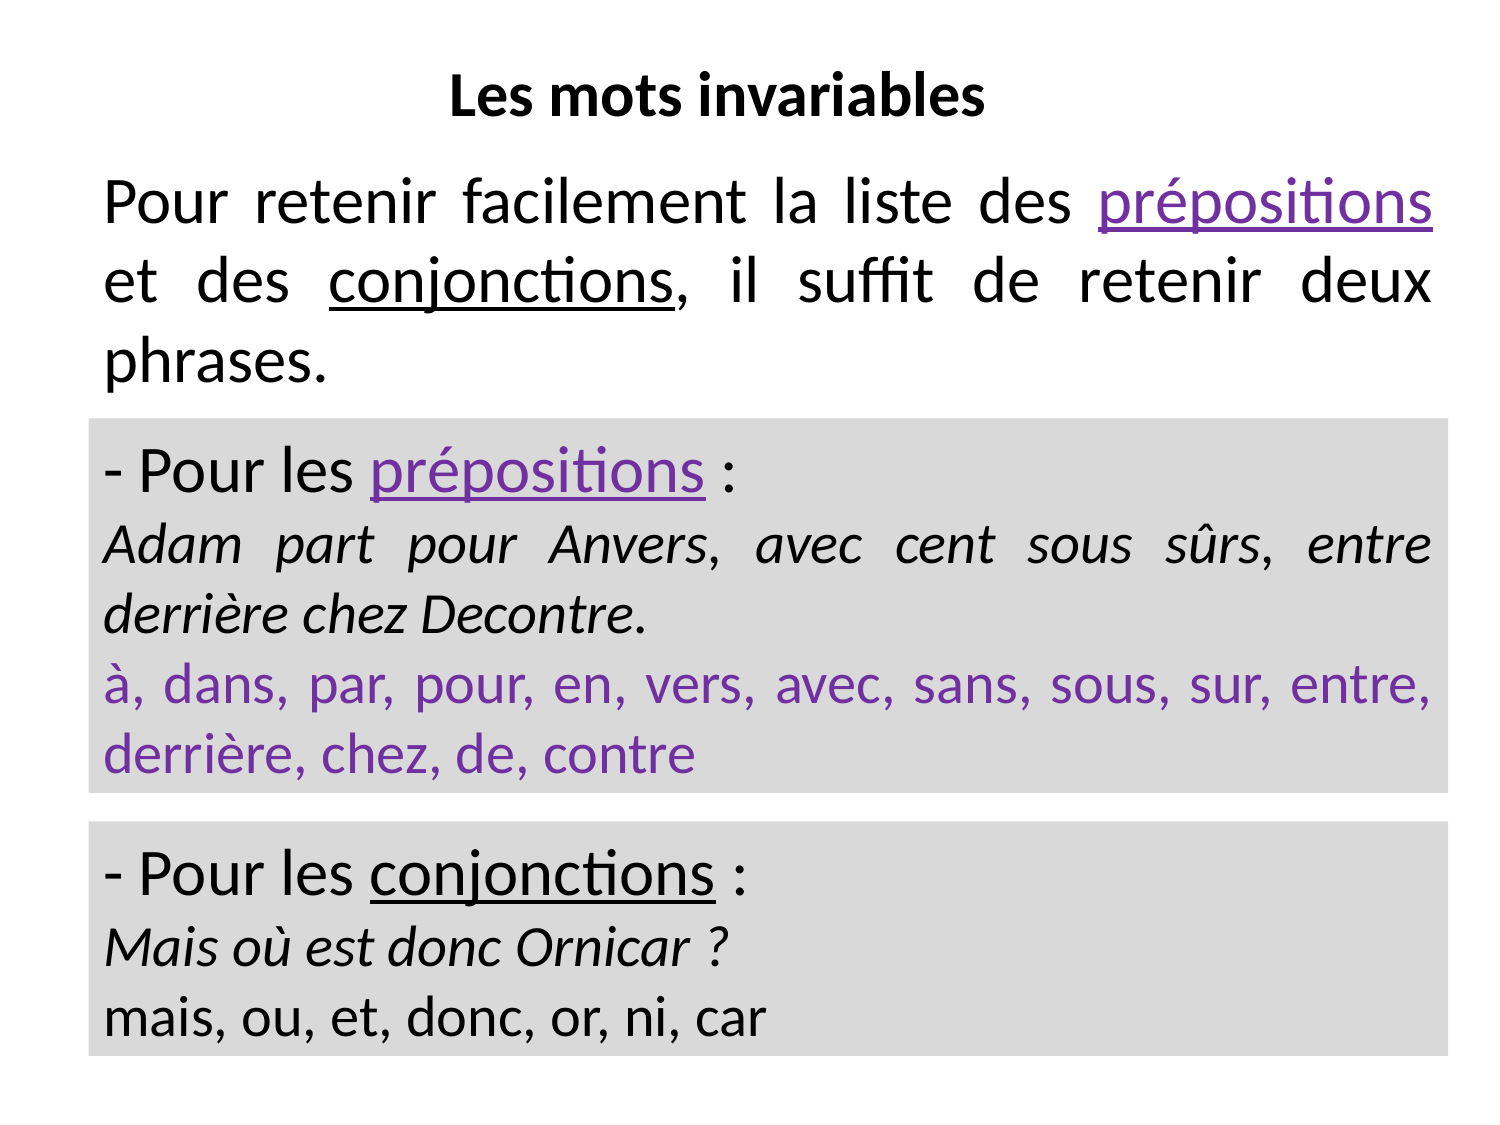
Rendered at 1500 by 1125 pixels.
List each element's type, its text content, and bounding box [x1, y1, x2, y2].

text_box - Pour les prépositions : Adam part pour Anvers, avec cent sous sûrs, entre derrière chez Decontre. à, dans, par, pour, en, vers, avec, sans, sous, sur, entre, derrière, chez, de, contre [88, 418, 1449, 793]
text_box Pour retenir facilement la liste des prépositions et des conjonctions, il suffit de retenir deux phrases. [88, 148, 1449, 404]
title Les mots invariables [75, 45, 1376, 138]
text_box - Pour les conjonctions : Mais où est donc Ornicar ? mais, ou, et, donc, or, ni, car [88, 821, 1449, 1056]
